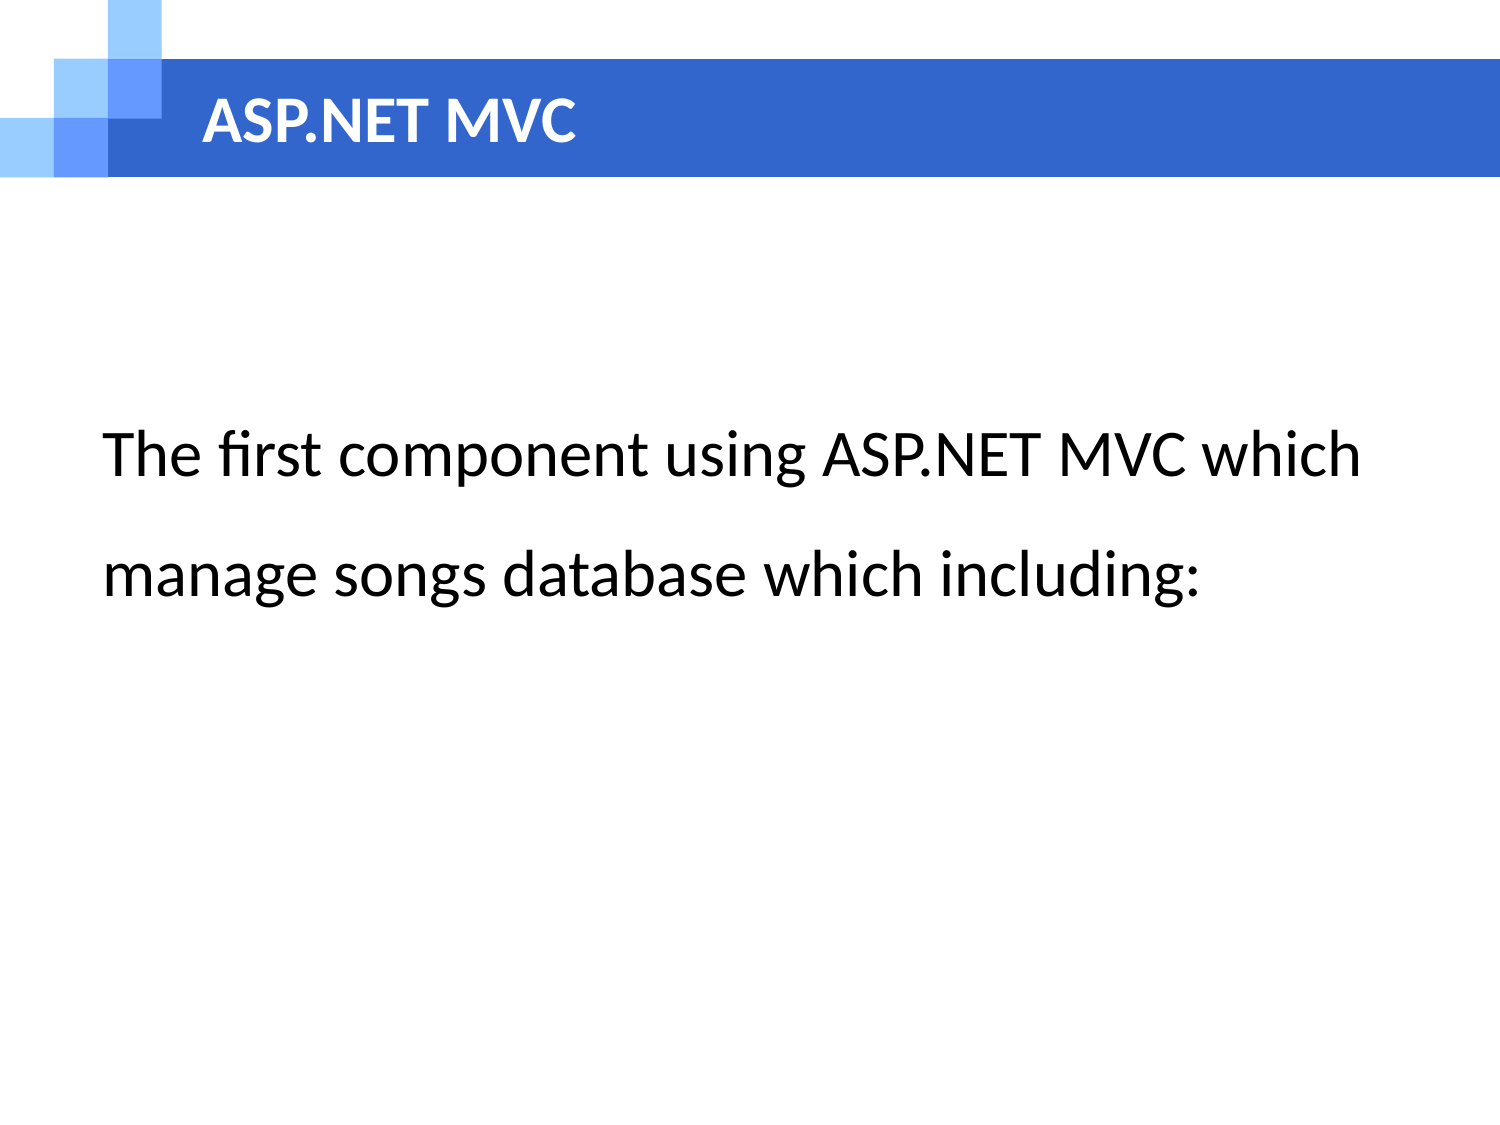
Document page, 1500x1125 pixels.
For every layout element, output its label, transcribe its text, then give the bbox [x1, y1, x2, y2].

title ASP.NET MVC [187, 69, 626, 163]
list The first component using ASP.NET MVC which manage songs database which including: [87, 362, 1438, 724]
